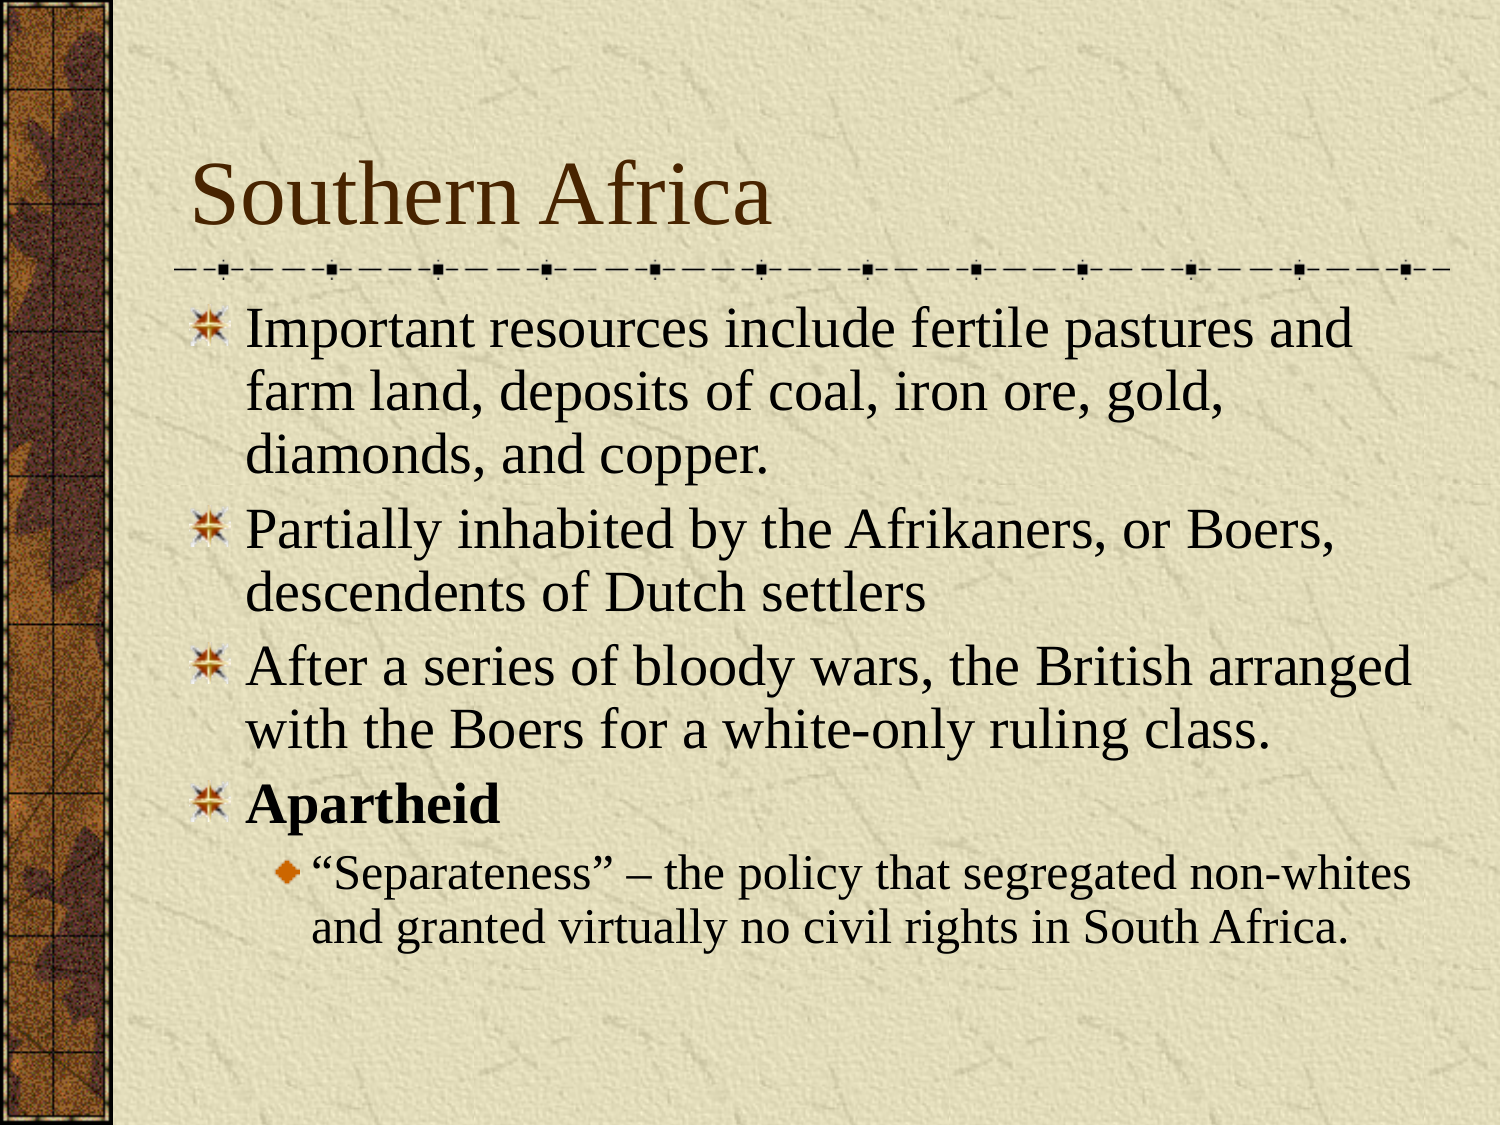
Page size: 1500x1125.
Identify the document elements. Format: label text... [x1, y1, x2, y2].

picture [0, 0, 1500, 1125]
list Important resources include fertile pastures and farm land, deposits of coal, iron ore, gold, diamonds, and copper. Partially inhabited by the Afrikaners, or Boers, descendents of Dutch settlers After a series of bloody wars, the British arranged with the Boers for a white-only ruling class. Apartheid “Separateness” – the policy that segregated non-whites and granted virtually no civil rights in South Africa. [174, 289, 1449, 965]
title Southern Africa [174, 62, 1450, 250]
